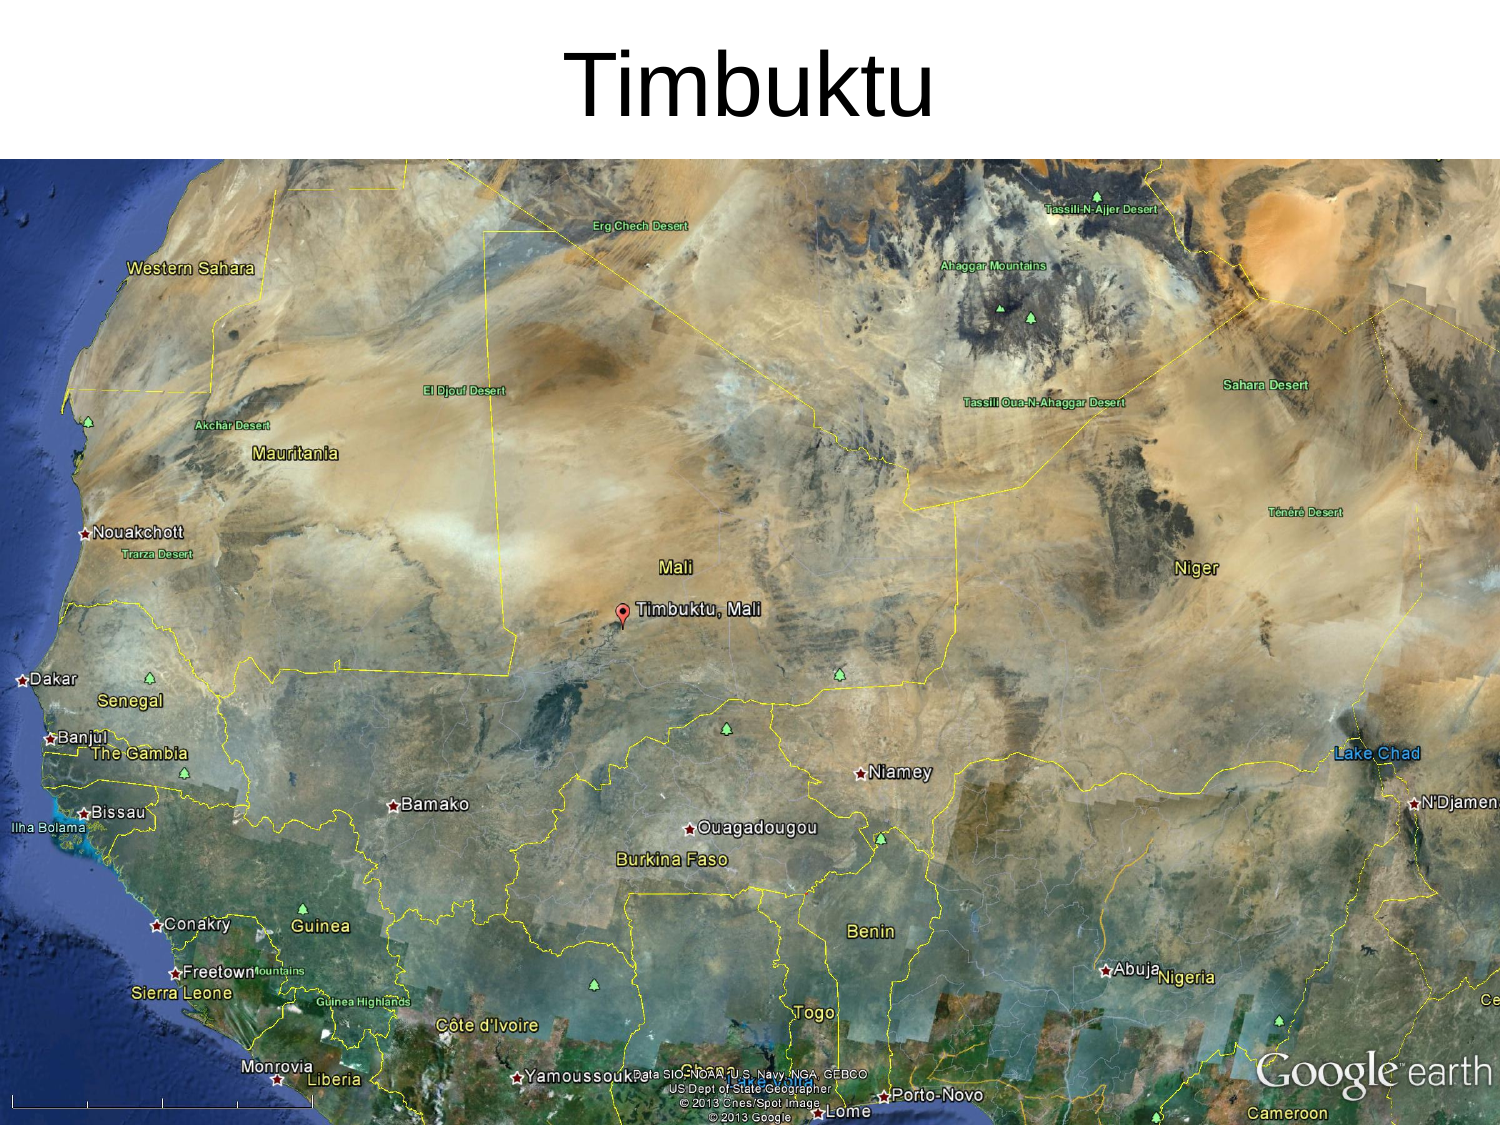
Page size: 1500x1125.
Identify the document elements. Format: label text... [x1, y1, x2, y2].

picture [0, 159, 1500, 1125]
title Timbuktu [75, 0, 1425, 157]
